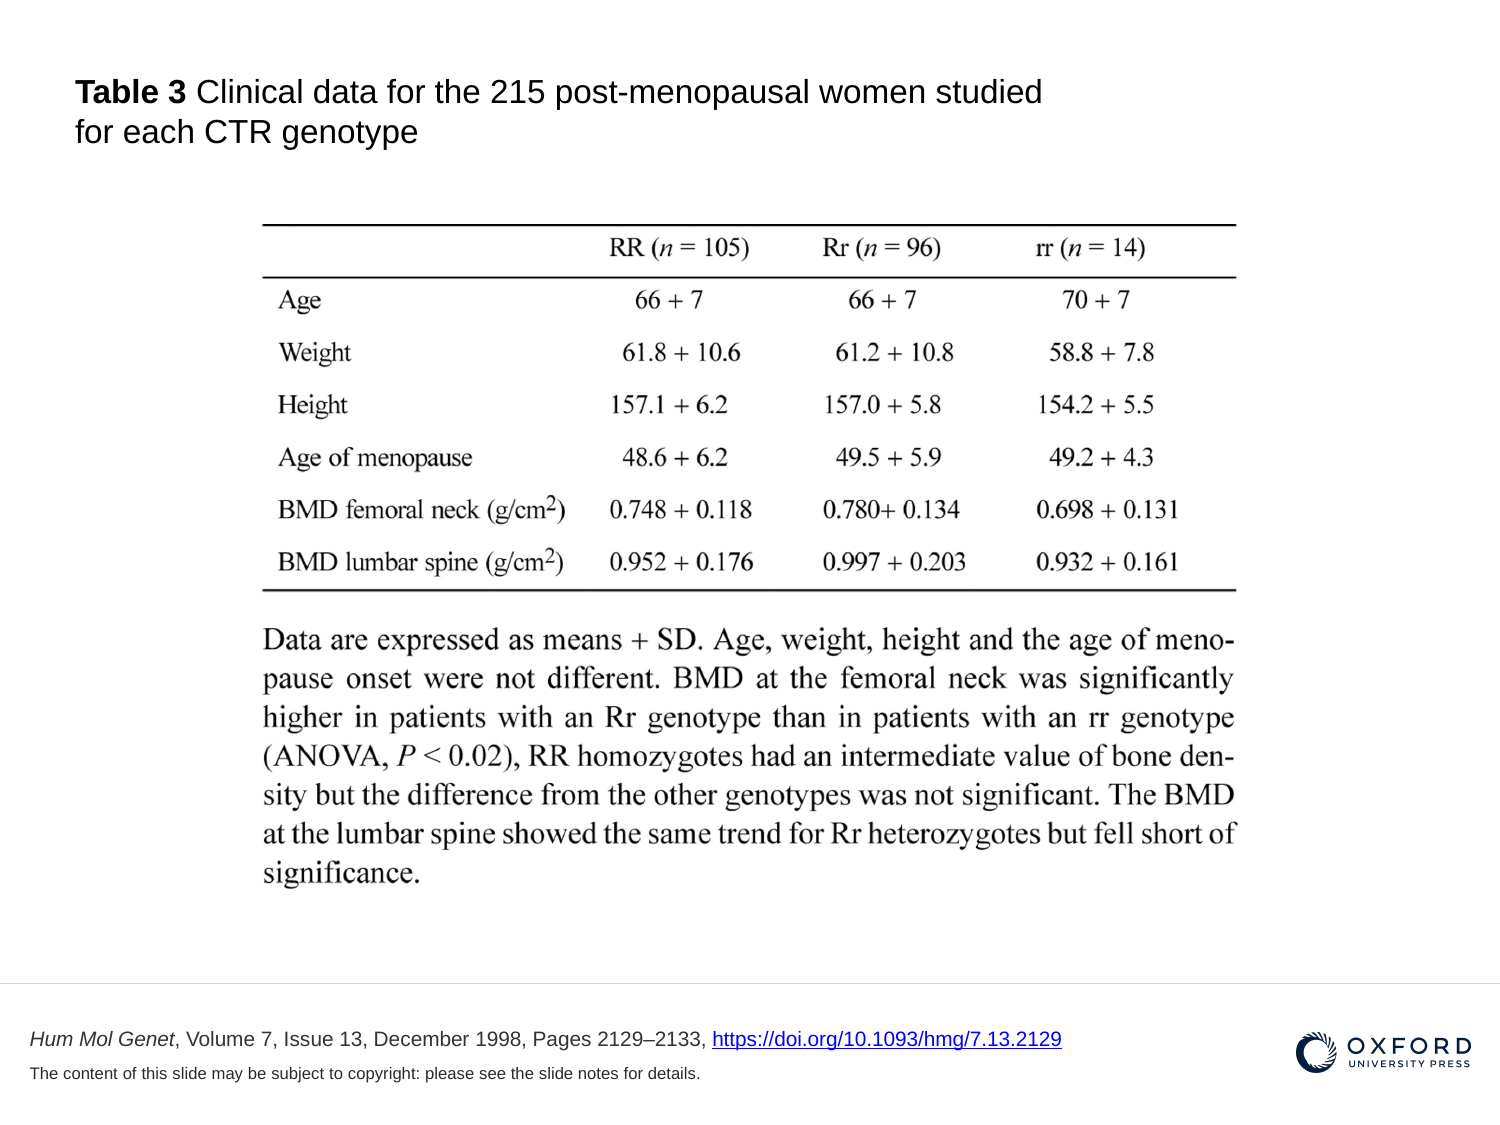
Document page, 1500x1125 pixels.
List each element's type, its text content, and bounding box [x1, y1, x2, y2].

picture [1296, 1032, 1471, 1073]
title Table 3 Clinical data for the 215 post-menopausal women studied for each CTR genotype [75, 69, 1078, 171]
footer Hum Mol Genet, Volume 7, Issue 13, December 1998, Pages 2129–2133, https://doi.org/10.1093/hmg/7.13.2129 The content of this slide may be subject to copyright: please see the slide notes for details. [0, 983, 1260, 1125]
picture [262, 224, 1238, 889]
